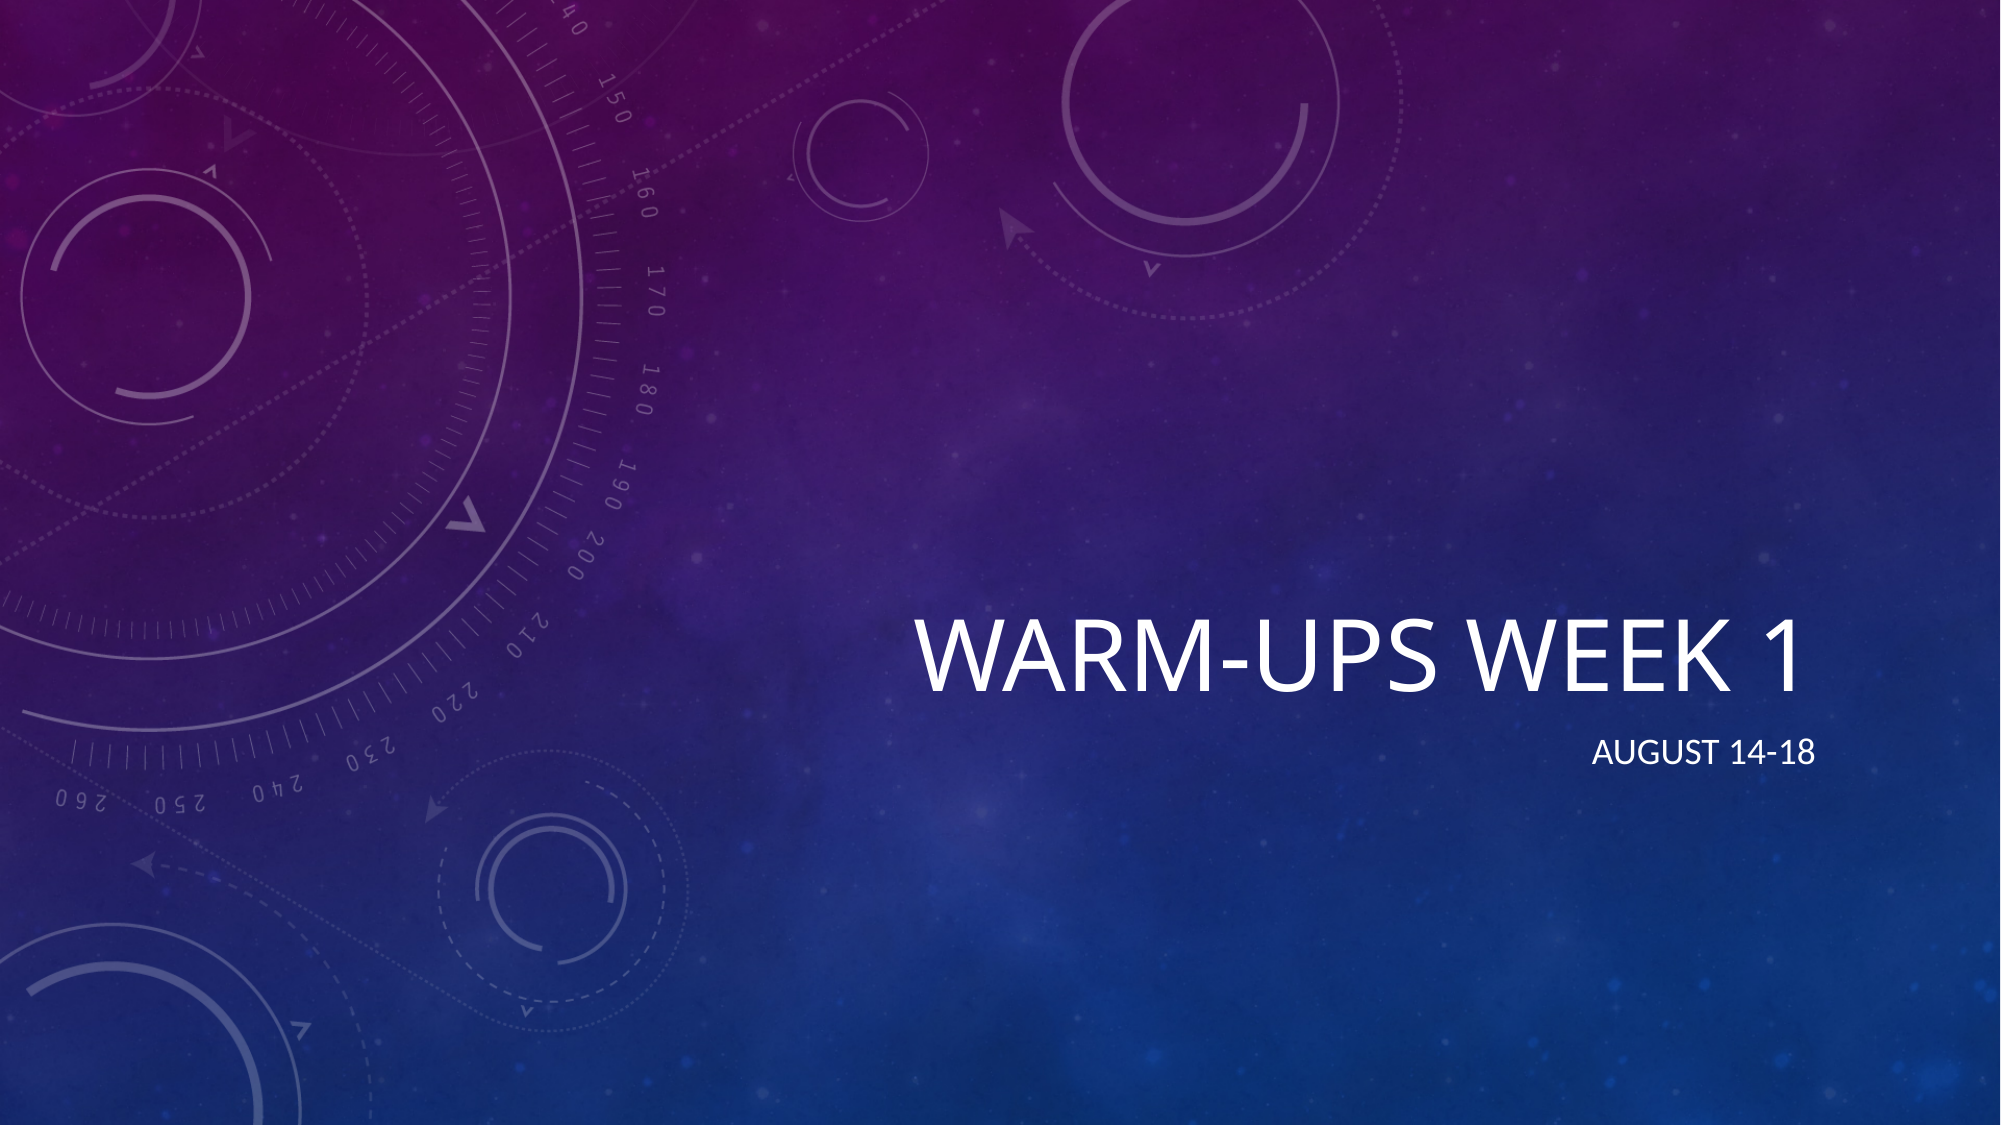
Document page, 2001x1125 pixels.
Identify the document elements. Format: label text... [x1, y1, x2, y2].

picture [0, 0, 2001, 1125]
title Warm-Ups Week 1 [650, 322, 1831, 719]
subtitle August 14-18 [650, 719, 1831, 950]
